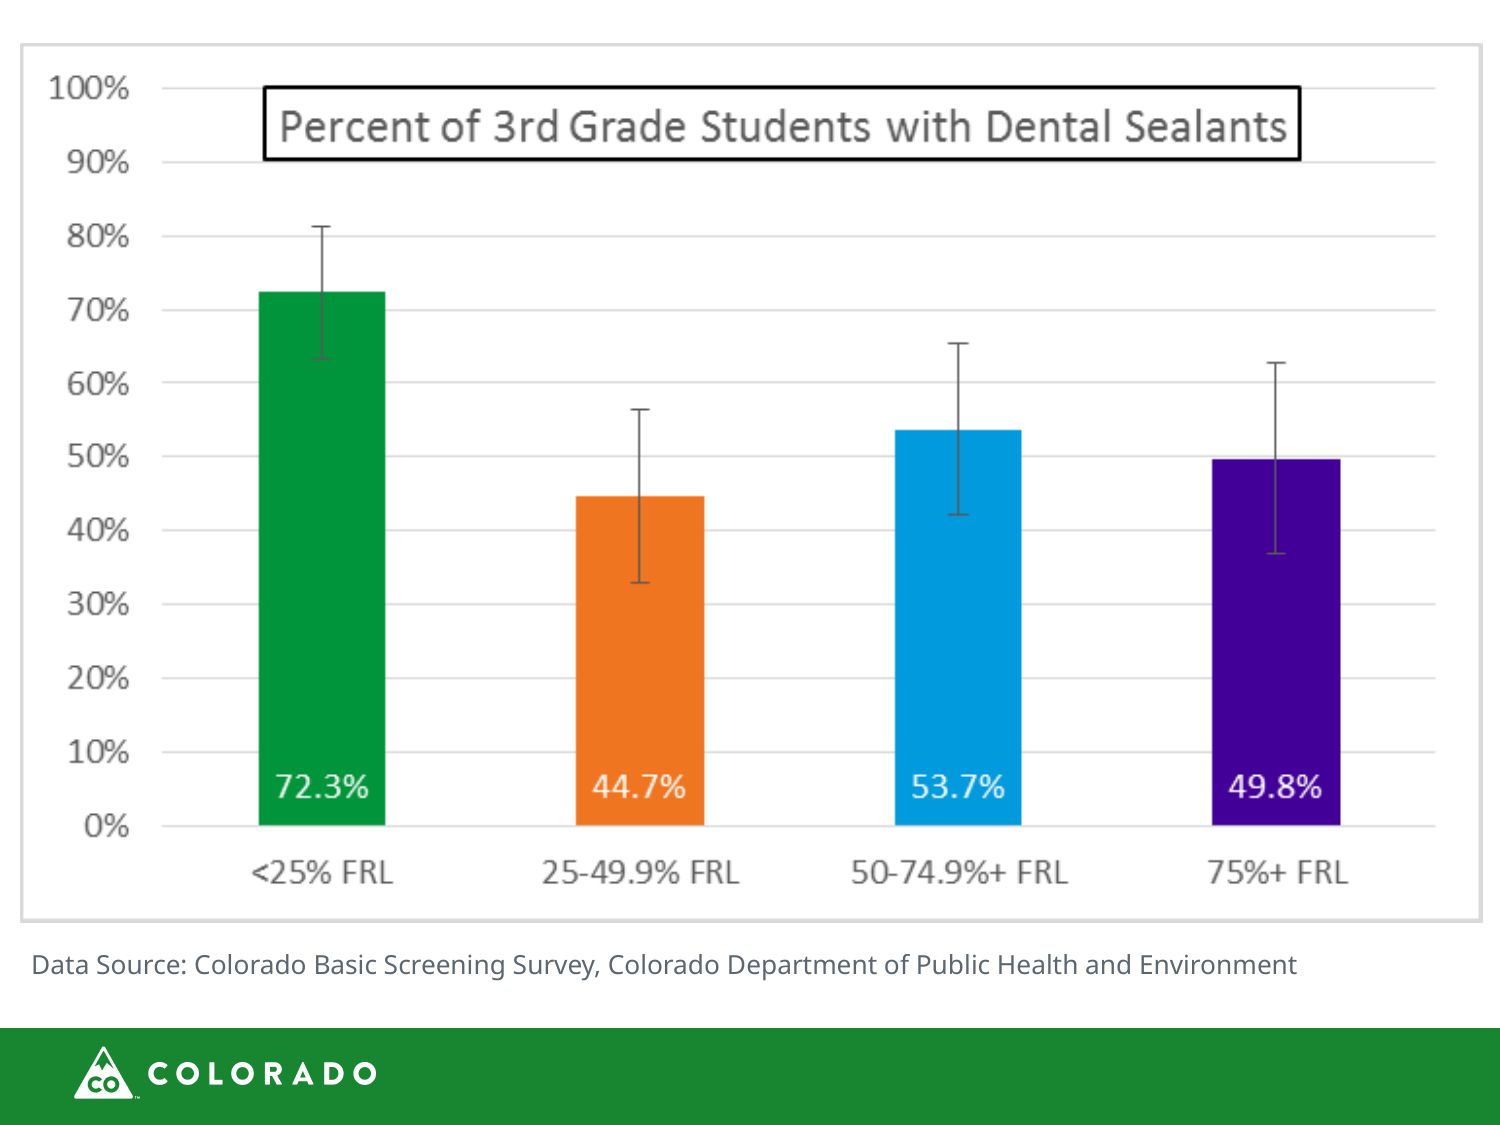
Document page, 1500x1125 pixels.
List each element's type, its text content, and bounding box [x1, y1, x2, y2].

picture [20, 43, 1483, 924]
text_box Data Source: Colorado Basic Screening Survey, Colorado Department of Public Health and Environment [16, 940, 1313, 987]
picture [58, 1030, 392, 1115]
